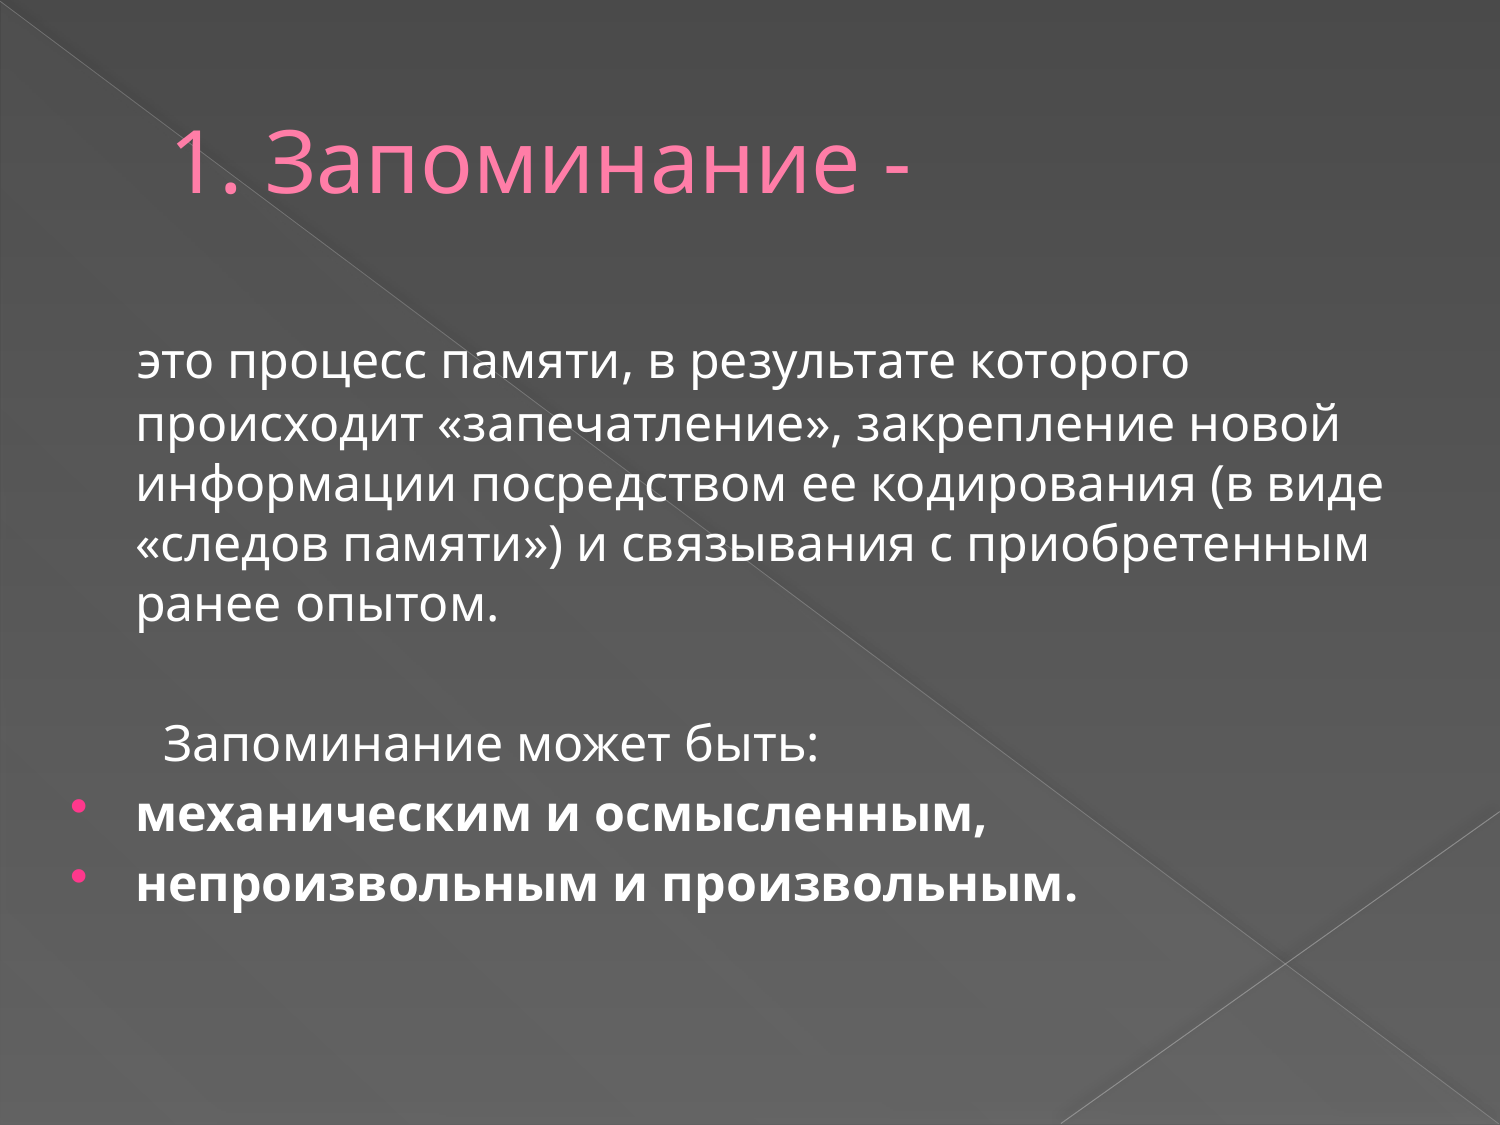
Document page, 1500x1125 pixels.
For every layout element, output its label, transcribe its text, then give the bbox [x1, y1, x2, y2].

list это процесс памяти, в результате которого происходит «запечатление», закрепление новой информации посредством ее кодирования (в виде «следов памяти») и связывания с приобретенным ранее опытом. Запоминание может быть: механическим и осмысленным, непроиз­вольным и произвольным. [46, 308, 1465, 1059]
title 1. Запоминание - [75, 43, 1425, 274]
